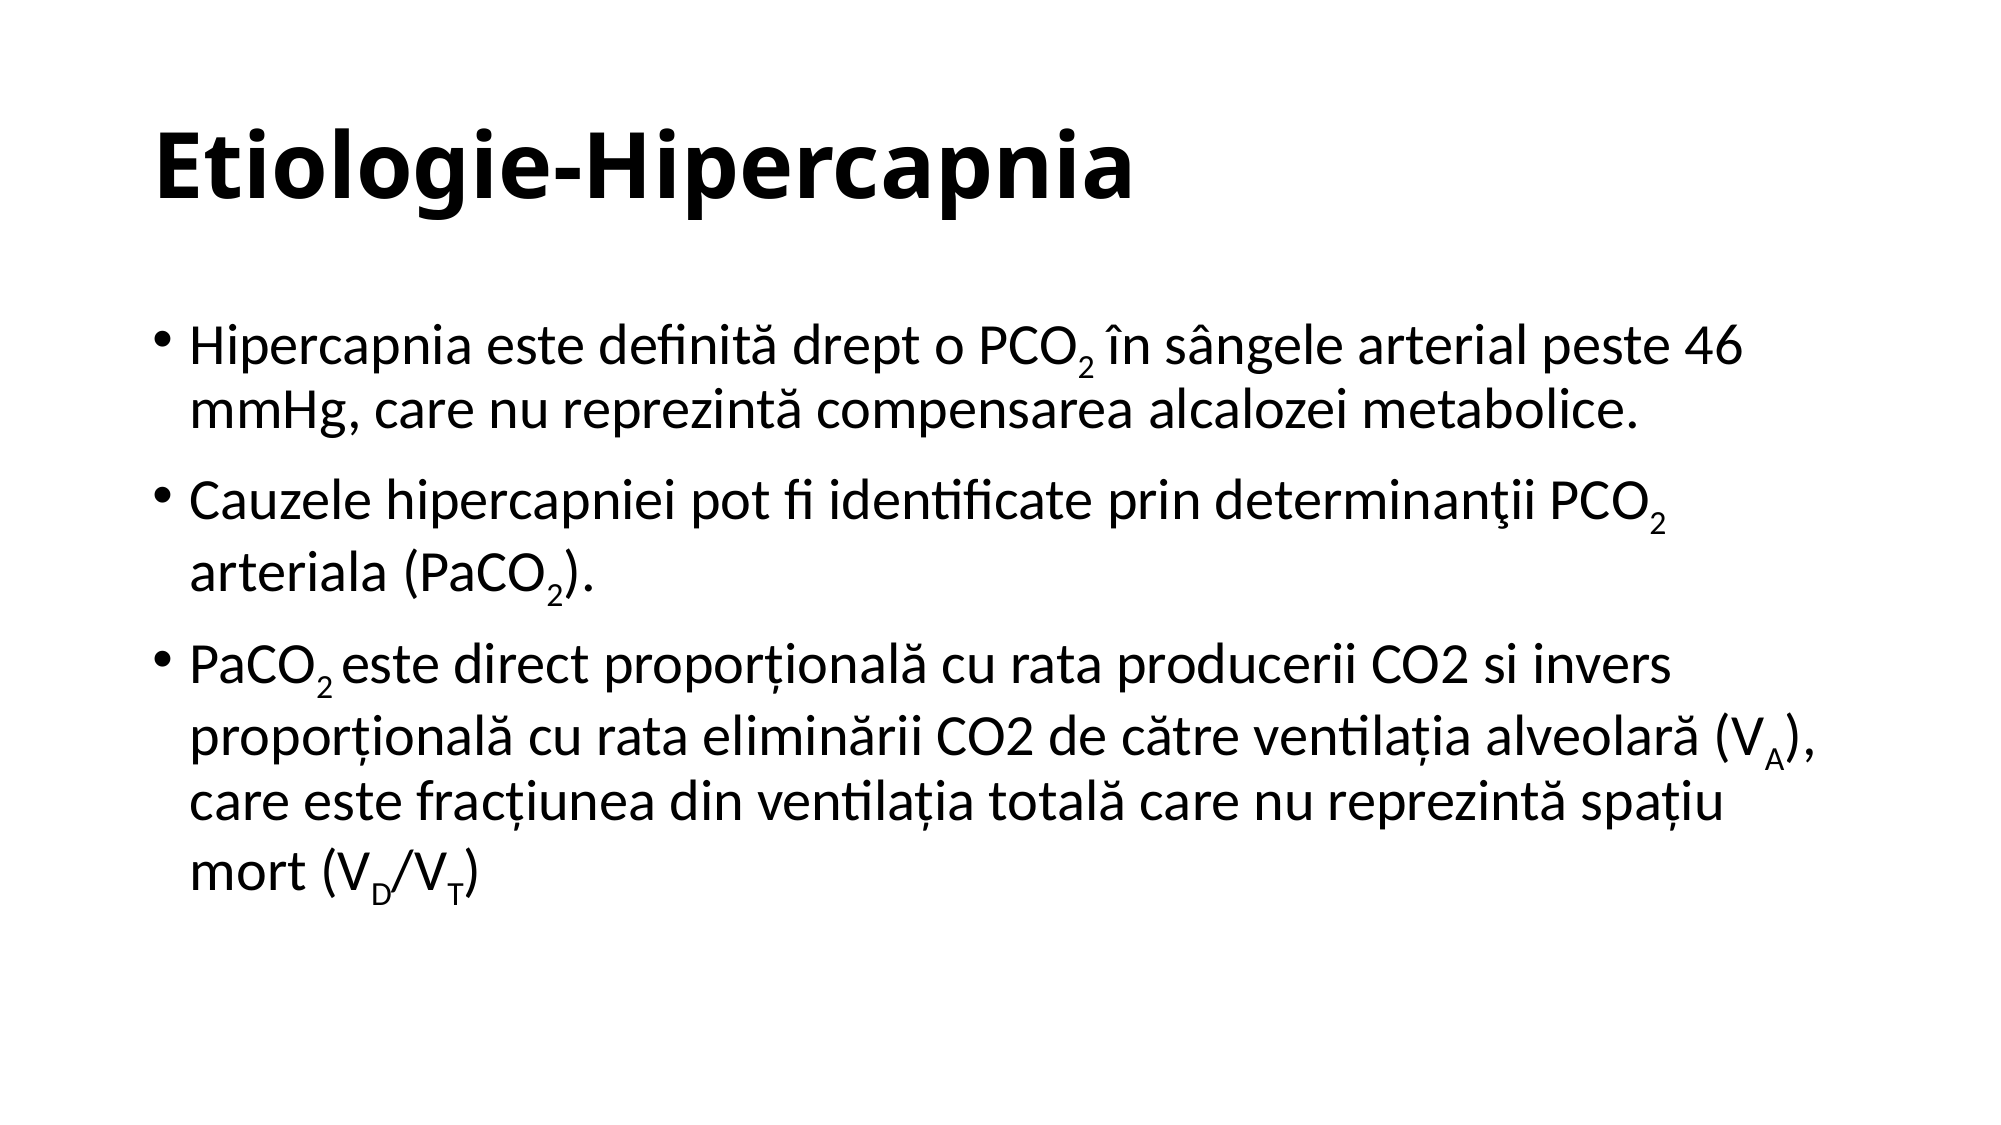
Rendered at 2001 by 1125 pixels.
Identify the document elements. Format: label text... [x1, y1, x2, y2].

list Hipercapnia este definită drept o PCO2 în sângele arterial peste 46 mmHg, care nu reprezintă compensarea alcalozei metabolice. Cauzele hipercapniei pot fi identificate prin determinanţii PCO2 arteriala (PaCO2). PaCO2 este direct proporțională cu rata producerii CO2 si invers proporțională cu rata eliminării CO2 de către ventilația alveolară (VA), care este fracțiunea din ventilația totală care nu reprezintă spațiu mort (VD/VT) [137, 299, 1863, 883]
title Etiologie-Hipercapnia [137, 59, 1863, 278]
